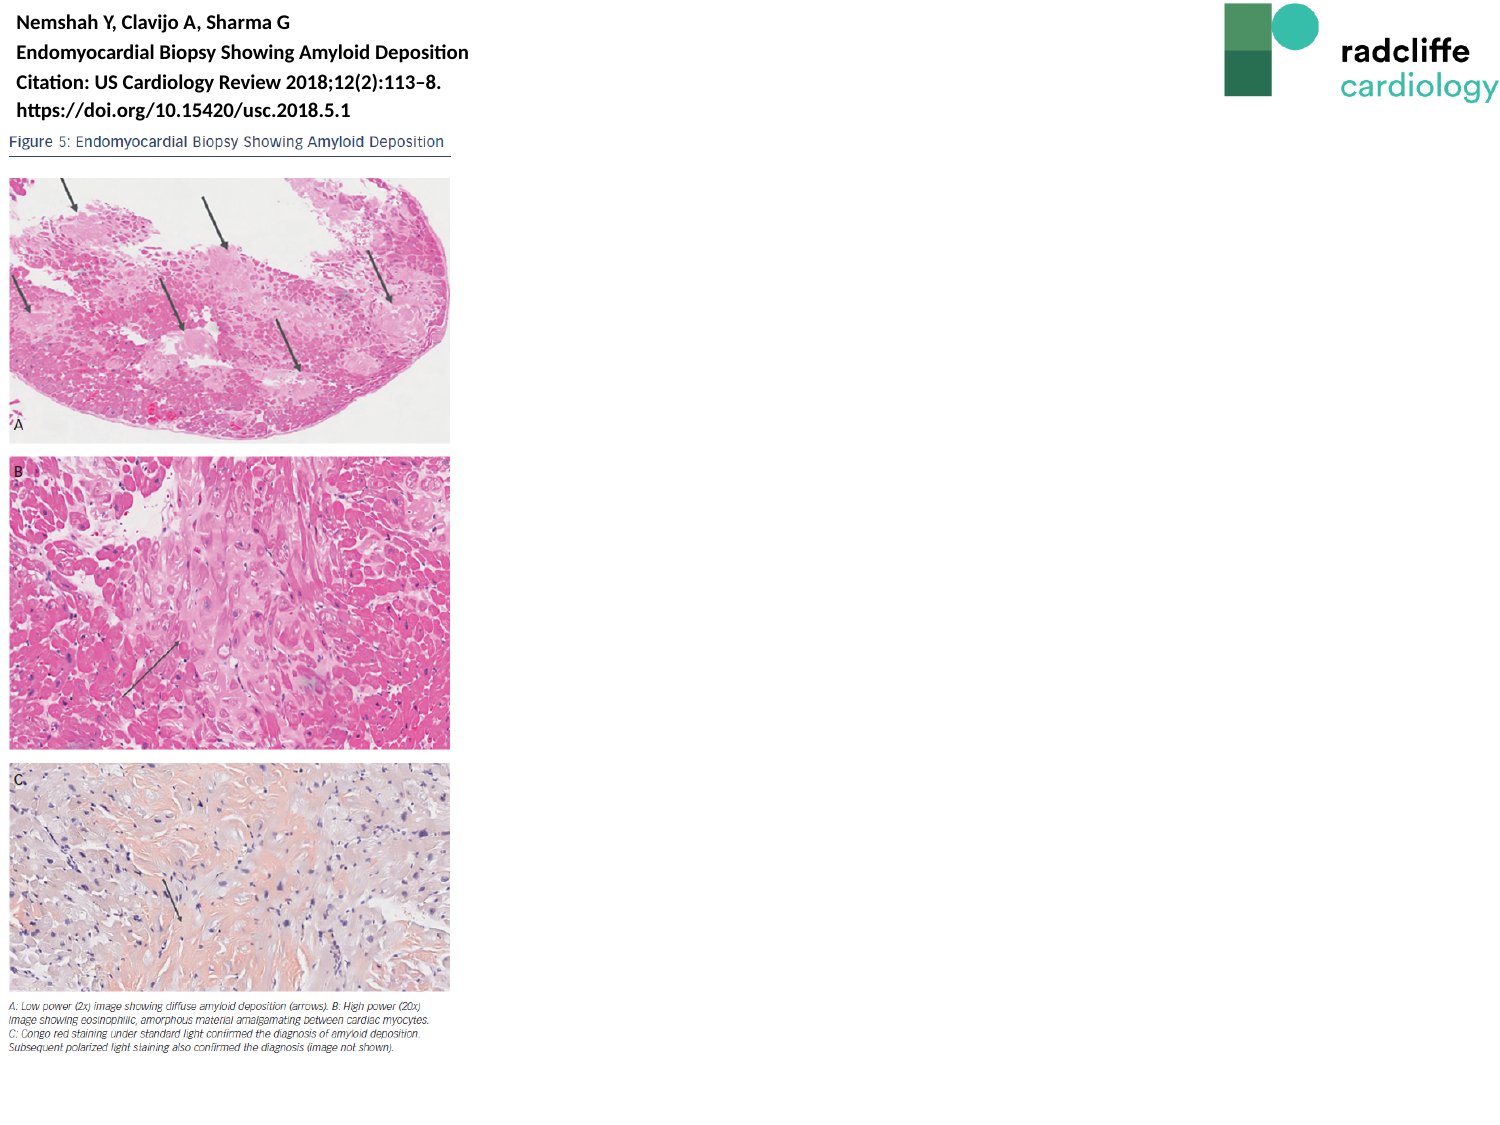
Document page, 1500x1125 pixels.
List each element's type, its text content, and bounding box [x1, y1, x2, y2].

picture [1, 124, 458, 1063]
text_box Nemshah Y, Clavijo A, Sharma G [1, 1, 939, 31]
picture [1224, 1, 1499, 104]
text_box Endomyocardial Biopsy Showing Amyloid Deposition [1, 31, 1224, 60]
text_box https://doi.org/10.15420/usc.2018.5.1 [1, 89, 1500, 129]
text_box Citation: US Cardiology Review 2018;12(2):113–8. [1, 60, 1224, 89]
